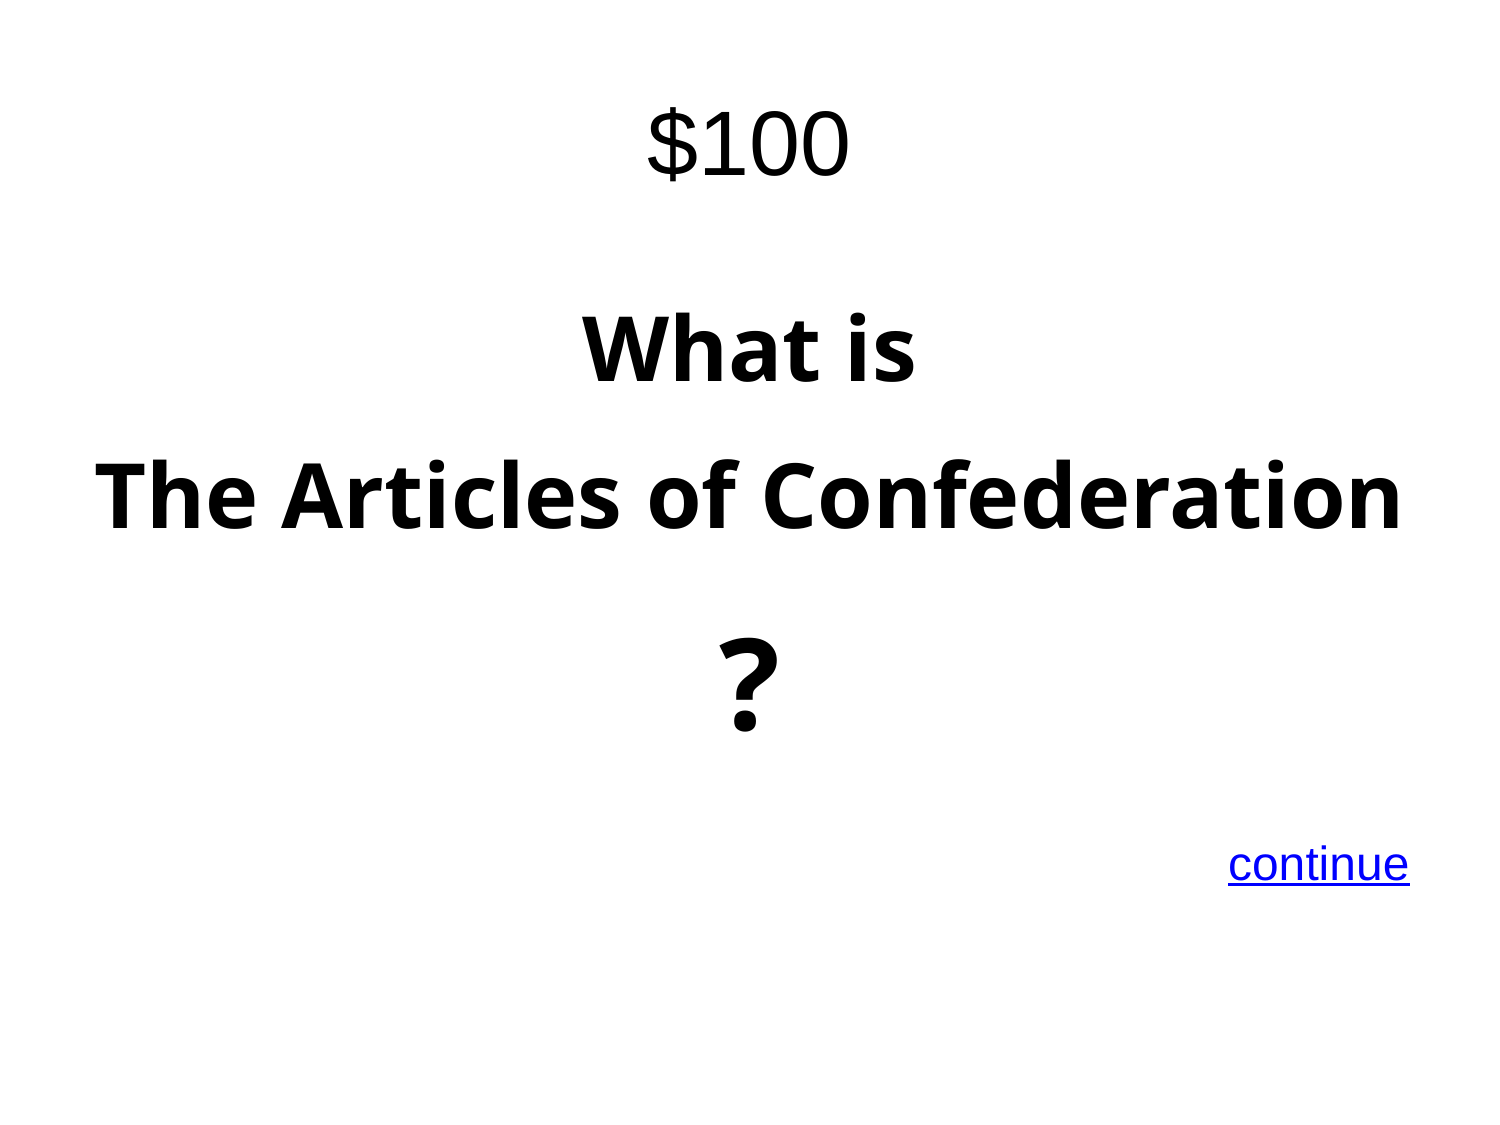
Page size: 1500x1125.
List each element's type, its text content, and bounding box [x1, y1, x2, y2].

title $100 [75, 45, 1425, 233]
list What is The Articles of Confederation ? continue [75, 262, 1425, 1005]
